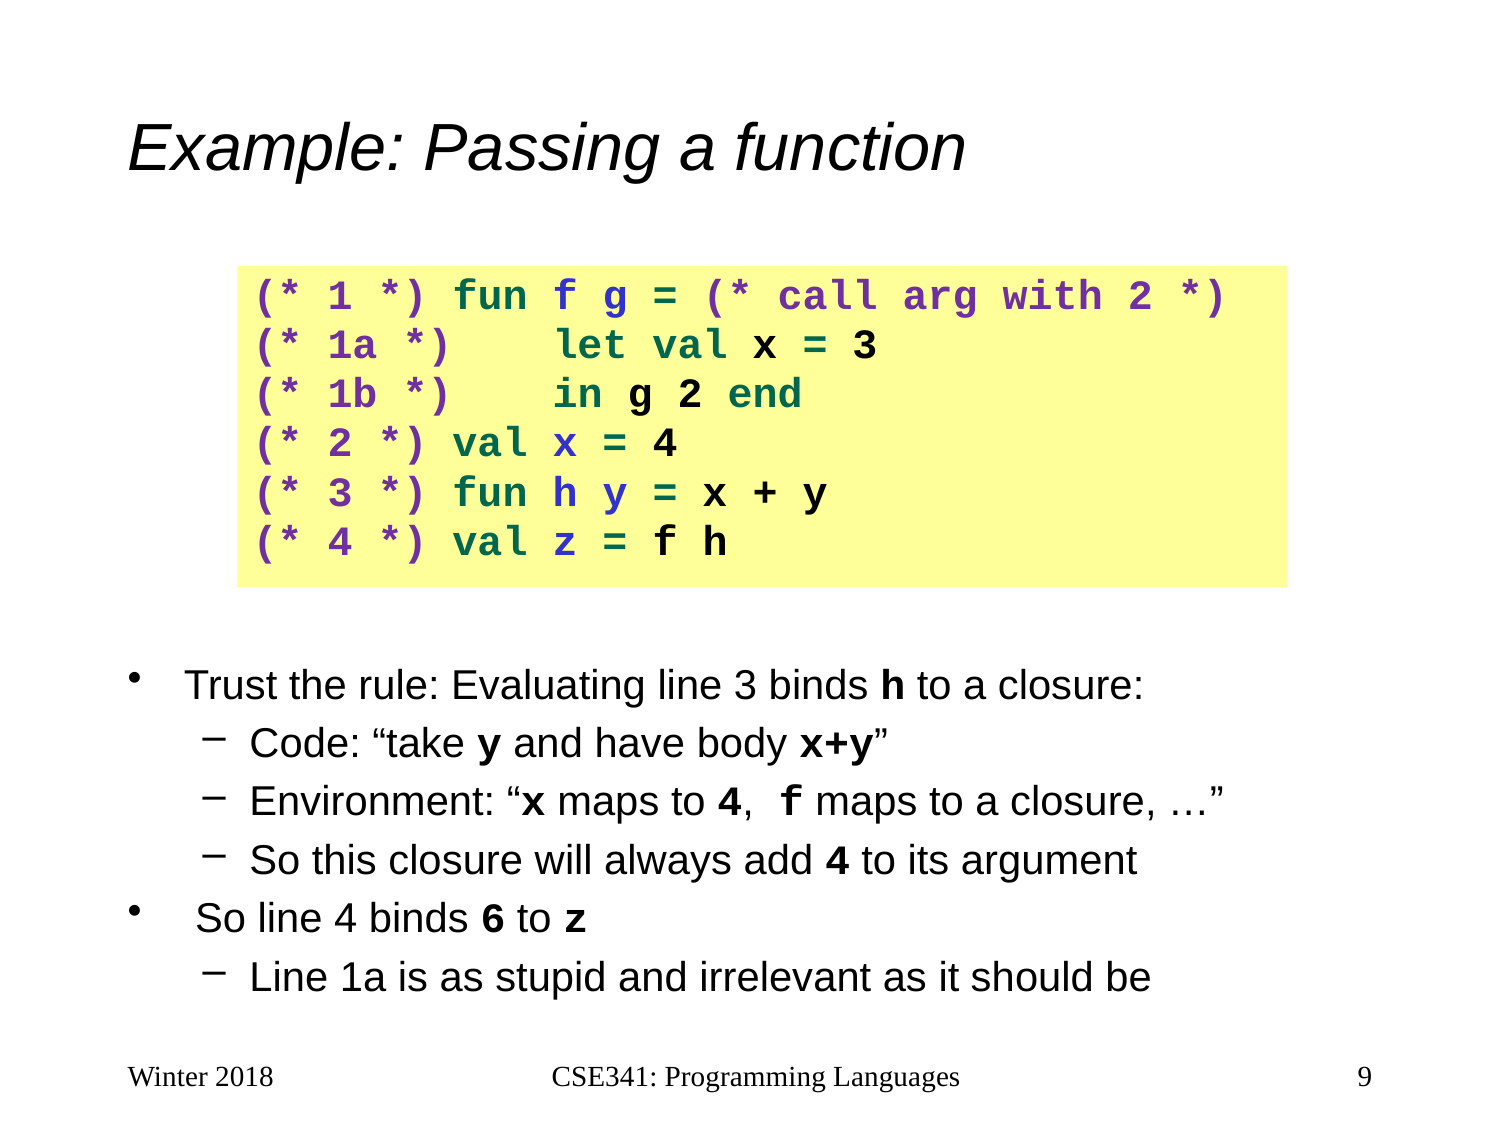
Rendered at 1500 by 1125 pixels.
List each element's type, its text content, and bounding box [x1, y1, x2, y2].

slide_number Winter 2018 [112, 1049, 426, 1125]
title Example: Passing a function [112, 49, 1388, 238]
slide_number 9 [1074, 1049, 1388, 1125]
list Trust the rule: Evaluating line 3 binds h to a closure: Code: “take y and have body x+y” Environment: “x maps to 4, f maps to a closure, …” So this closure will always add 4 to its argument So line 4 binds 6 to z Line 1a is as stupid and irrelevant as it should be [112, 649, 1388, 1001]
footer CSE341: Programming Languages [474, 1049, 1038, 1125]
text_box (* 1 *) fun f g = (* call arg with 2 *) (* 1a *) let val x = 3 (* 1b *) in g 2 end (* 2 *) val x = 4 (* 3 *) fun h y = x + y (* 4 *) val z = f h [237, 265, 1288, 588]
